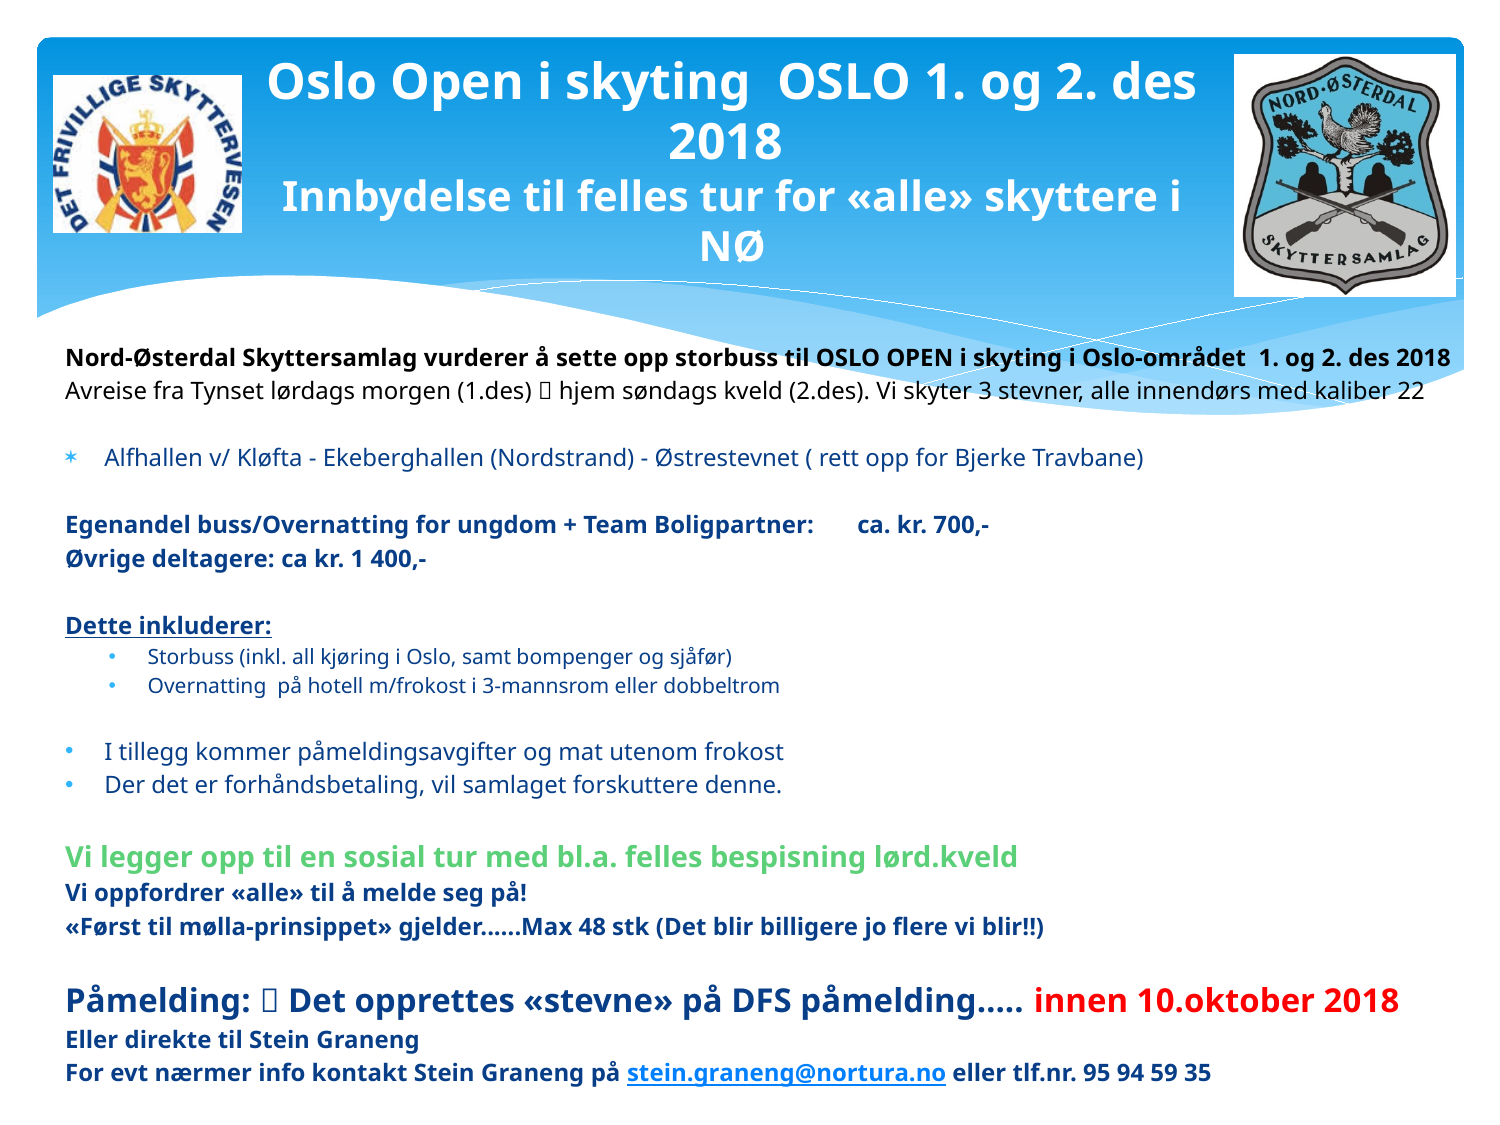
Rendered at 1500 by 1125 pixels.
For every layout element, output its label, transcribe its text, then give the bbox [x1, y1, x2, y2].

picture [52, 76, 242, 233]
title Oslo Open i skyting OSLO 1. og 2. des 2018 Innbydelse til felles tur for «alle» skyttere i NØ [241, 55, 1223, 315]
picture [1233, 55, 1456, 297]
list Nord-Østerdal Skyttersamlag vurderer å sette opp storbuss til OSLO OPEN i skyting i Oslo-området 1. og 2. des 2018 Avreise fra Tynset lørdags morgen (1.des)  hjem søndags kveld (2.des). Vi skyter 3 stevner, alle innendørs med kaliber 22 Alfhallen v/ Kløfta - Ekeberghallen (Nordstrand) - Østrestevnet ( rett opp for Bjerke Travbane) Egenandel buss/Overnatting for ungdom + Team Boligpartner: ca. kr. 700,- Øvrige deltagere: ca kr. 1 400,- Dette inkluderer: Storbuss (inkl. all kjøring i Oslo, samt bompenger og sjåfør) Overnatting på hotell m/frokost i 3-mannsrom eller dobbeltrom I tillegg kommer påmeldingsavgifter og mat utenom frokost Der det er forhåndsbetaling, vil samlaget forskuttere denne. Vi legger opp til en sosial tur med bl.a. felles bespisning lørd.kveld Vi oppfordrer «alle» til å melde seg på! «Først til mølla-prinsippet» gjelder..….Max 48 stk (Det blir billigere jo flere vi blir!!) Påmelding:  Det opprettes «stevne» på DFS påmelding….. innen 10.oktober 2018 Eller direkte til Stein Graneng For evt nærmer info kontakt Stein Graneng på stein.graneng@nortura.no eller tlf.nr. 95 94 59 35 [50, 334, 1480, 1125]
